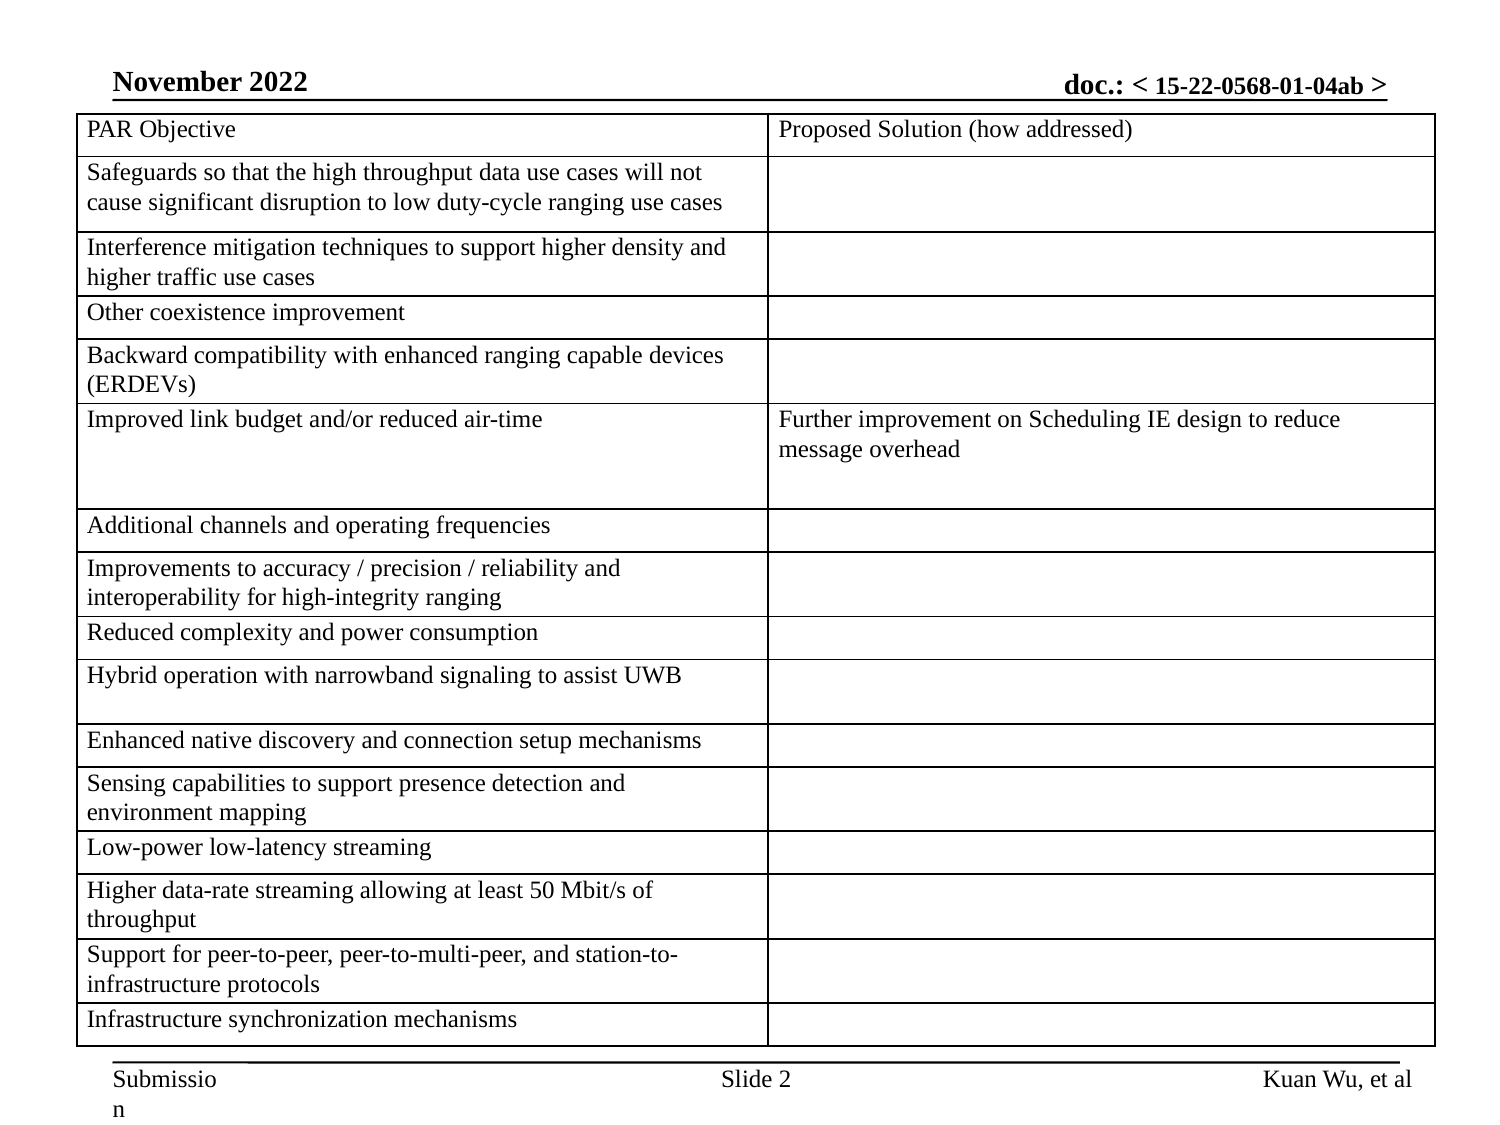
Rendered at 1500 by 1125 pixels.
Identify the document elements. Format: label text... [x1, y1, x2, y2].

table_cell [769, 940, 1434, 1002]
table_cell [769, 768, 1434, 830]
table_cell Infrastructure synchronization mechanisms [78, 1004, 767, 1045]
table_cell [769, 875, 1434, 938]
table_cell [769, 725, 1434, 766]
table_cell Hybrid operation with narrowband signaling to assist UWB [78, 660, 767, 723]
table_cell Interference mitigation techniques to support higher density and higher traffic use cases [78, 233, 767, 295]
table_cell Safeguards so that the high throughput data use cases will not cause significant disruption to low duty-cycle ranging use cases [78, 157, 767, 231]
footer Kuan Wu, et al [820, 1062, 1413, 1093]
table_cell Sensing capabilities to support presence detection and environment mapping [78, 768, 767, 830]
table_cell Improvements to accuracy / precision / reliability and interoperability for high-integrity ranging [78, 553, 767, 616]
table_cell [769, 233, 1434, 295]
table_cell [769, 553, 1434, 616]
table_cell [769, 617, 1434, 659]
table_cell [769, 340, 1434, 403]
table_cell Additional channels and operating frequencies [78, 510, 767, 551]
table_cell Higher data-rate streaming allowing at least 50 Mbit/s of throughput [78, 875, 767, 938]
table_cell [769, 1004, 1434, 1045]
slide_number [112, 62, 375, 98]
table_header Proposed Solution (how addressed) [769, 115, 1434, 156]
table_cell Low-power low-latency streaming [78, 832, 767, 873]
table_cell [769, 297, 1434, 338]
slide_number Slide 2 [720, 1062, 792, 1093]
table_cell [769, 157, 1434, 231]
table_cell Improved link budget and/or reduced air-time [78, 404, 767, 508]
table_cell Further improvement on Scheduling IE design to reduce message overhead [769, 404, 1434, 508]
table_cell [769, 832, 1434, 873]
table_cell Other coexistence improvement [78, 297, 767, 338]
table_header PAR Objective [78, 115, 767, 156]
table_cell [769, 510, 1434, 551]
table_cell Enhanced native discovery and connection setup mechanisms [78, 725, 767, 766]
table_cell Backward compatibility with enhanced ranging capable devices (ERDEVs) [78, 340, 767, 403]
table_cell Support for peer-to-peer, peer-to-multi-peer, and station-to-infrastructure protocols [78, 940, 767, 1002]
table_cell [769, 660, 1434, 723]
table_cell Reduced complexity and power consumption [78, 617, 767, 659]
